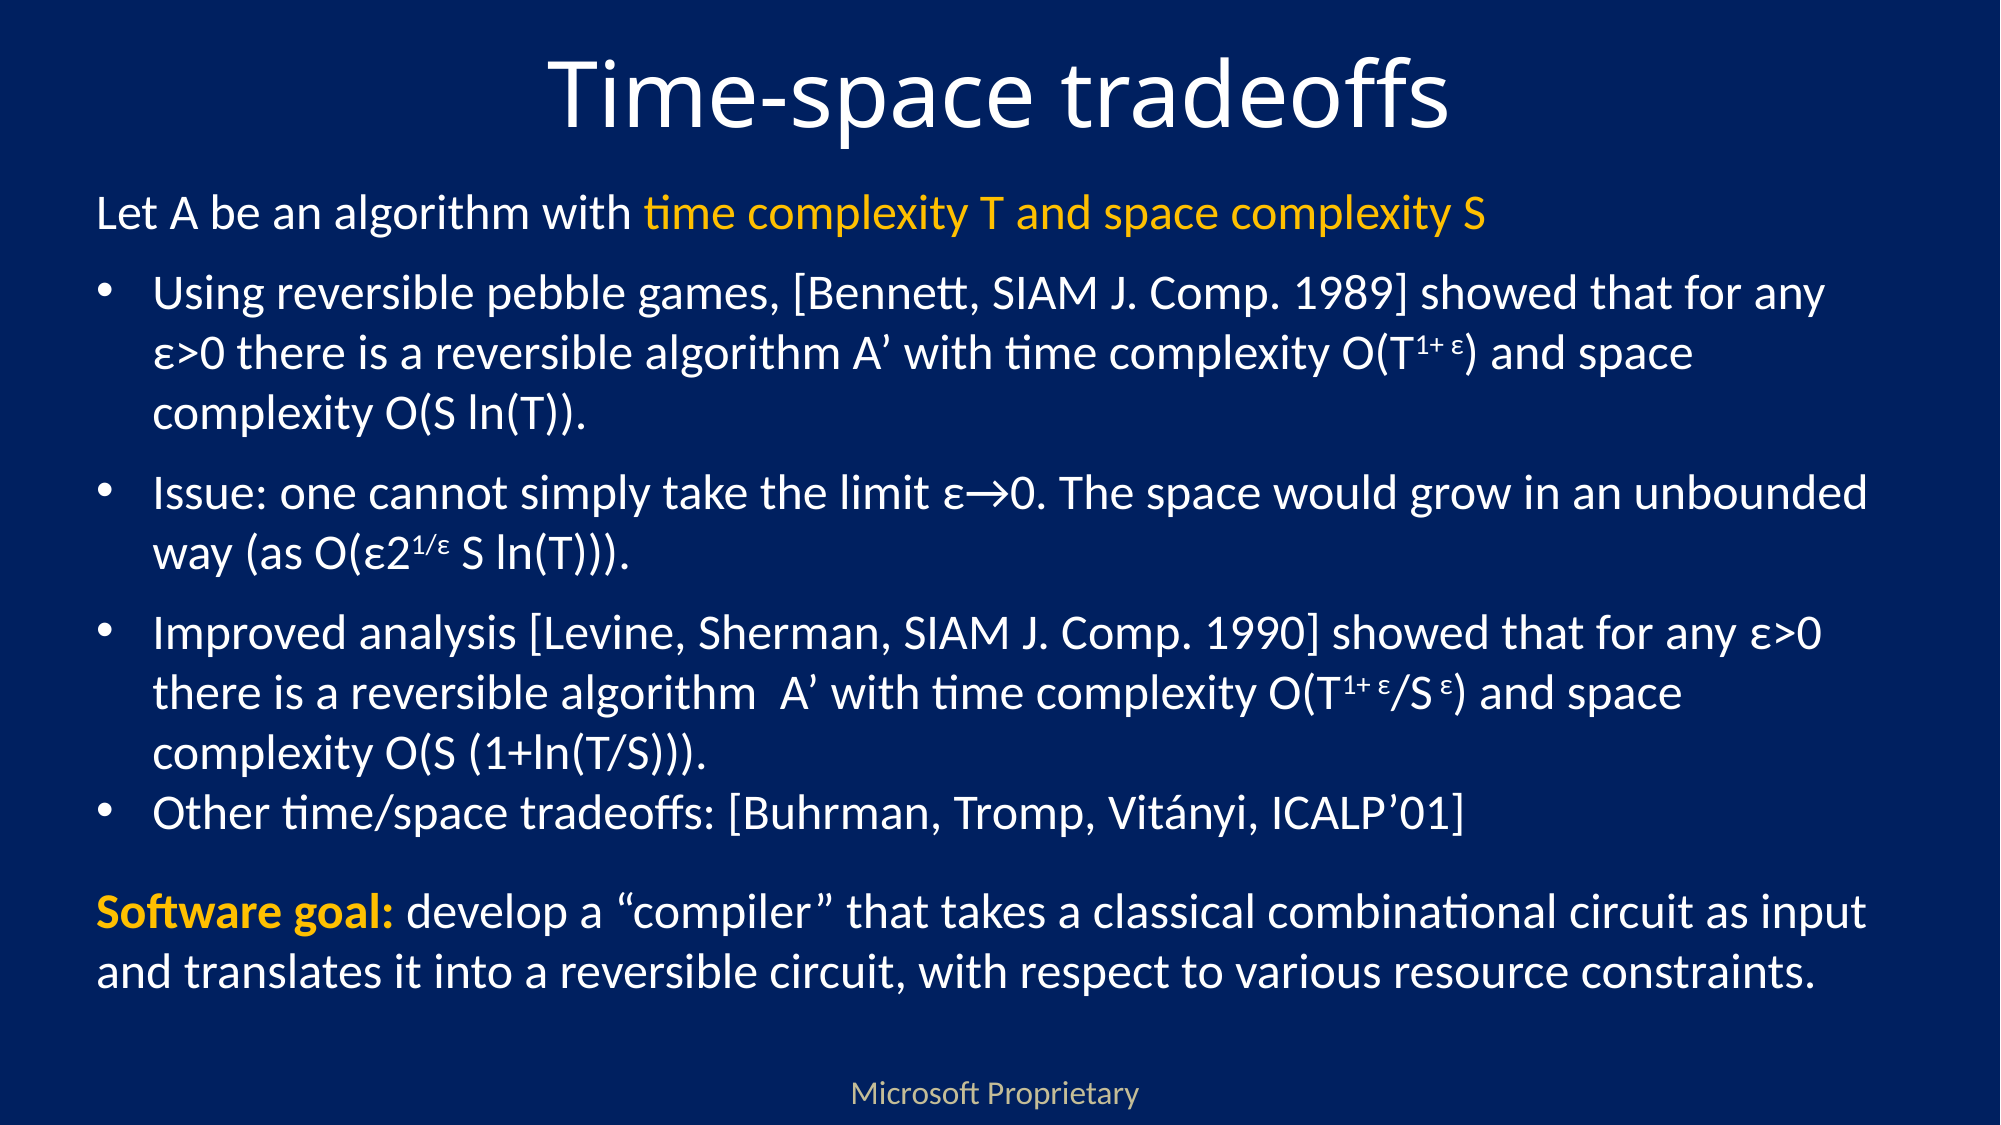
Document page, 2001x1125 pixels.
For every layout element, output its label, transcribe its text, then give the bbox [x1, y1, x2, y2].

text_box Microsoft Proprietary [835, 1064, 1155, 1119]
title Time-space tradeoffs [324, 32, 1676, 151]
text_box Let A be an algorithm with time complexity T and space complexity S Using reversible pebble games, [Bennett, SIAM J. Comp. 1989] showed that for any ε>0 there is a reversible algorithm A’ with time complexity O(T1+ ε) and space complexity O(S ln(T)). Issue: one cannot simply take the limit ε→0. The space would grow in an unbounded way (as O(ε21/ε S ln(T))). Improved analysis [Levine, Sherman, SIAM J. Comp. 1990] showed that for any ε>0 there is a reversible algorithm A’ with time complexity O(T1+ ε/S ε) and space complexity O(S (1+ln(T/S))). Other time/space tradeoffs: [Buhrman, Tromp, Vitányi, ICALP’01] Software goal: develop a “compiler” that takes a classical combinational circuit as input and translates it into a reversible circuit, with respect to various resource constraints. [81, 171, 1914, 1007]
